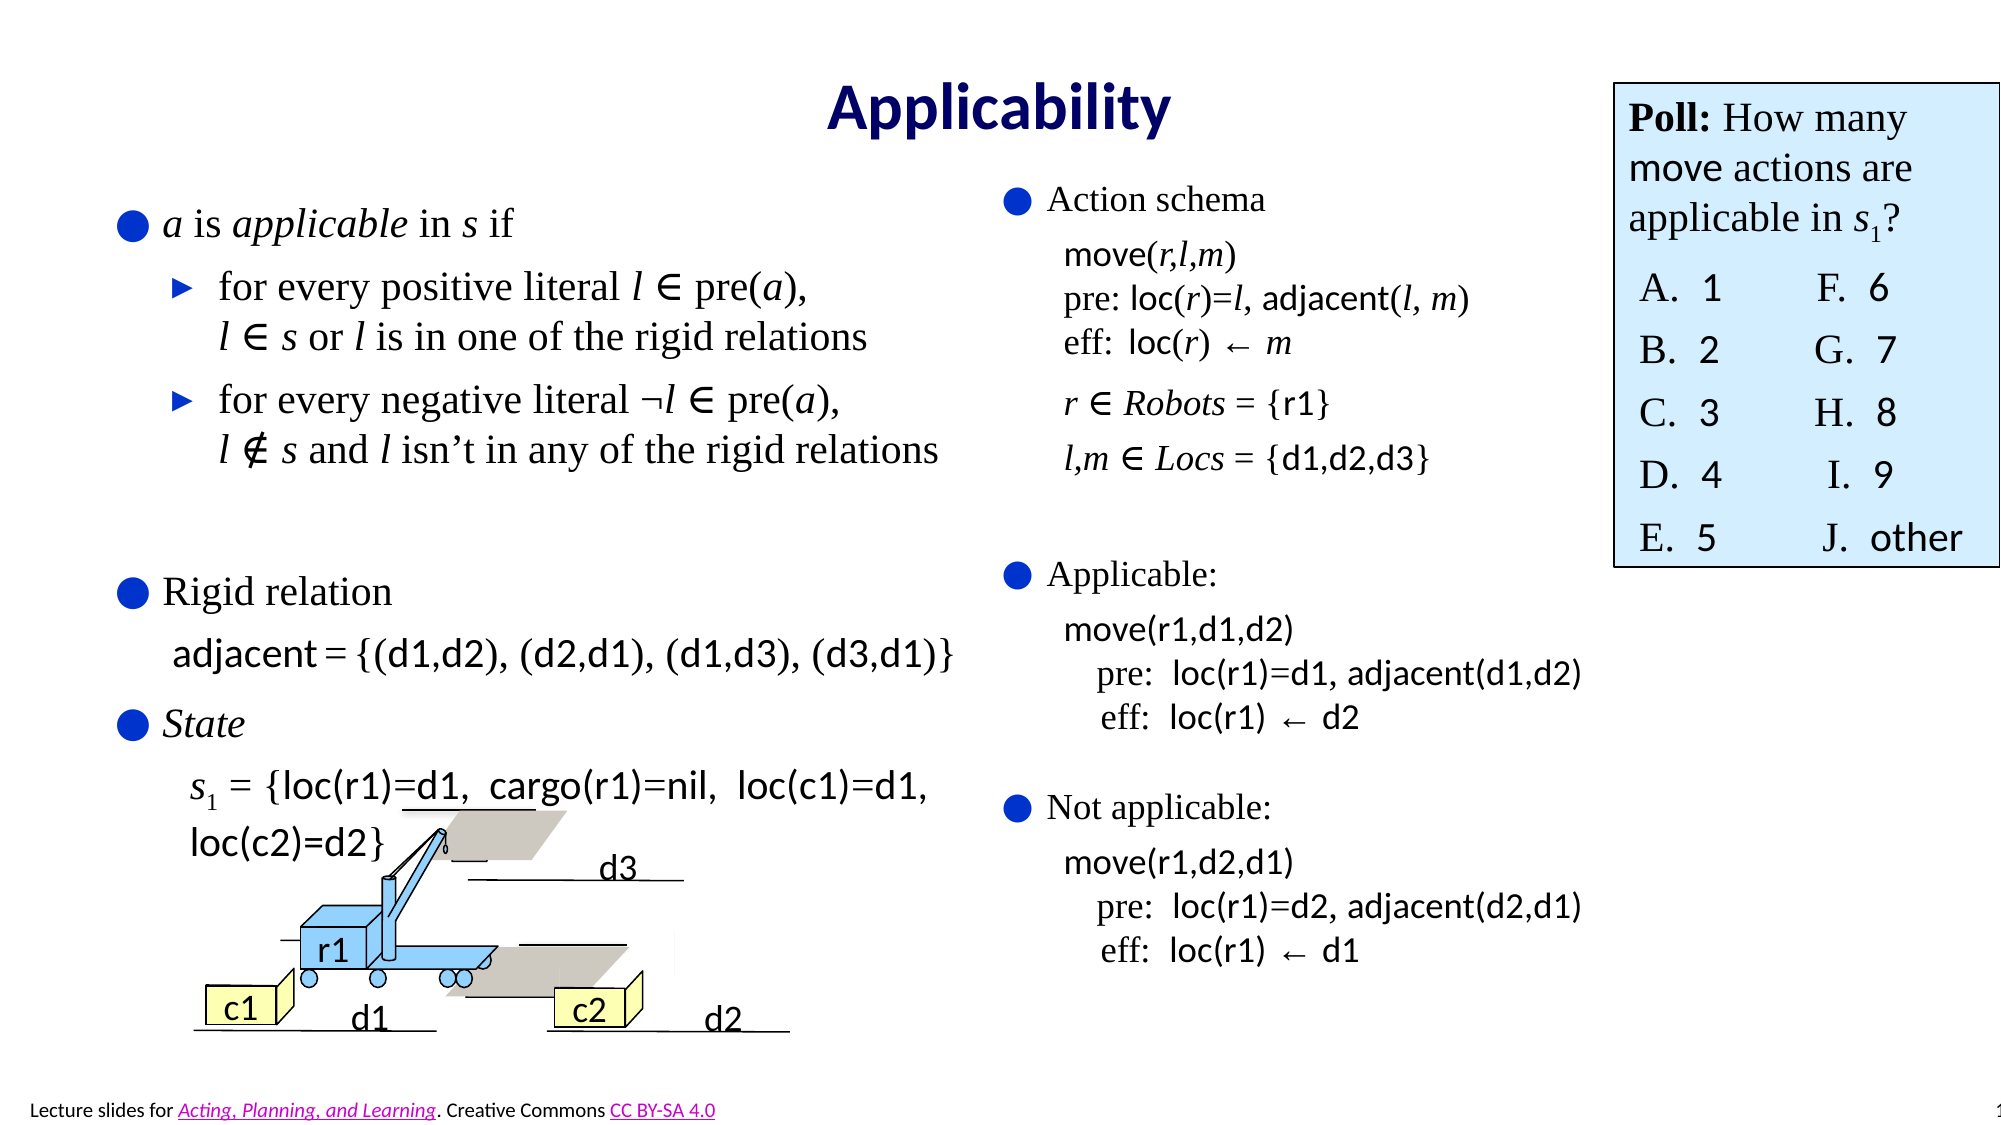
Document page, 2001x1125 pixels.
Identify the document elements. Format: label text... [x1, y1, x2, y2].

list Action schema move(r,l,m) pre: loc(r)=l, adjacent(l, m) eff: loc(r) ← m r ∈ Robots = {r1} l,m ∈ Locs = {d1,d2,d3} Applicable: move(r1,d1,d2) pre: loc(r1)=d1, adjacent(d1,d2) eff: loc(r1) ← d2 Not applicable: move(r1,d2,d1) pre: loc(r1)=d2, adjacent(d2,d1) eff: loc(r1) ← d1 [986, 167, 1925, 1014]
text_box Poll: How many move actions are applicable in s1? A. 1 F. 6 B. 2 G. 7 C. 3 H. 8 D. 4 I. 9 E. 5 J. other [1613, 82, 2000, 568]
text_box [193, 809, 790, 1033]
title Applicability [32, 16, 1968, 151]
list a is applicable in s if for every positive literal l ∈ pre(a), l ∈ s or l is in one of the rigid relations for every negative literal ¬l ∈ pre(a), l ∉ s and l isn’t in any of the rigid relations Rigid relation adjacent = {(d1,d2), (d2,d1), (d1,d3), (d3,d1)} State s1 = {loc(r1)=d1, cargo(r1)=nil, loc(c1)=d1, loc(c2)=d2} [99, 188, 984, 1057]
